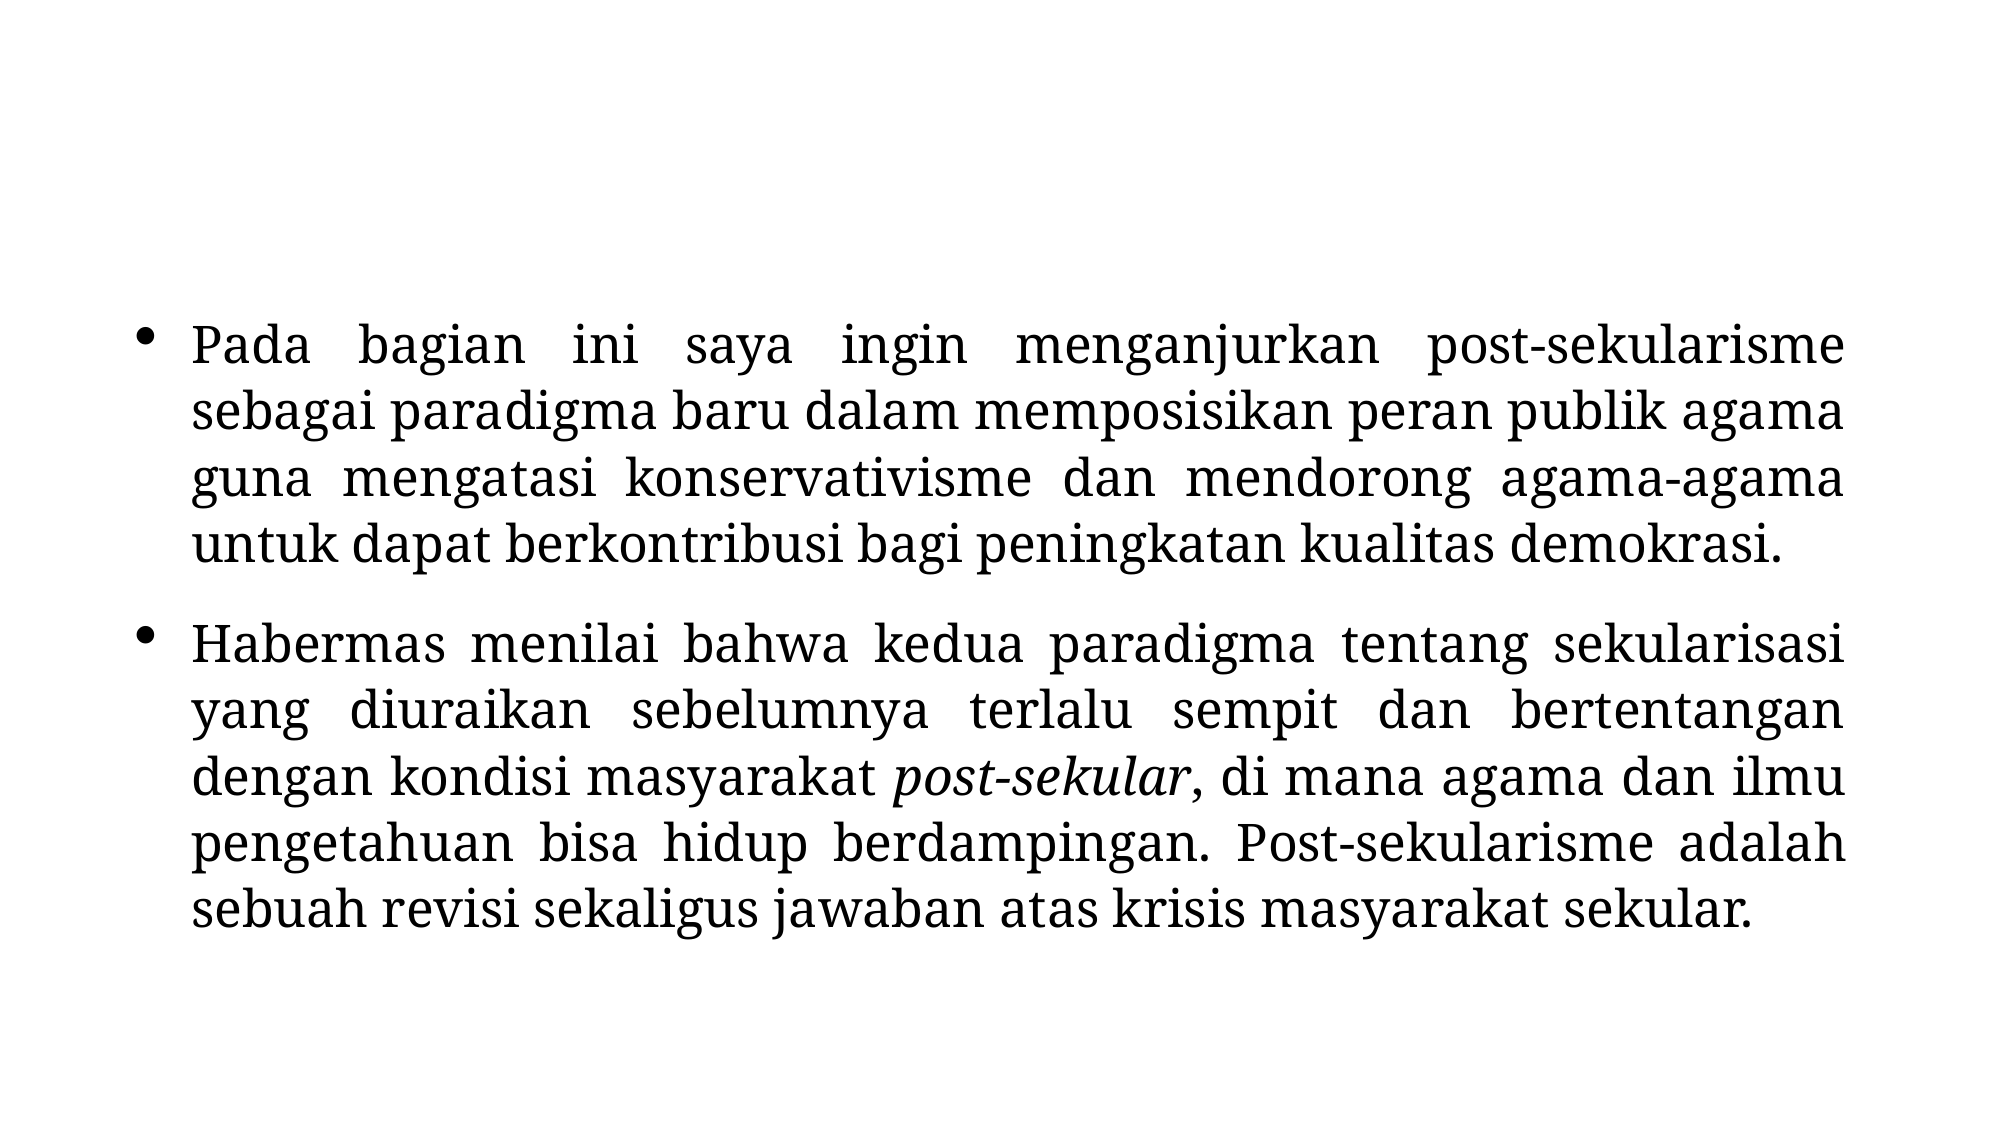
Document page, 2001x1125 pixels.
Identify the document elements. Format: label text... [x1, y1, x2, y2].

list Pada bagian ini saya ingin menganjurkan post-sekularisme sebagai paradigma baru dalam memposisikan peran publik agama guna mengatasi konservativisme dan mendorong agama-agama untuk dapat berkontribusi bagi peningkatan kualitas demokrasi. Habermas menilai bahwa kedua paradigma tentang sekularisasi yang diuraikan sebelumnya terlalu sempit dan bertentangan dengan kondisi masyarakat post-sekular, di mana agama dan ilmu pengetahuan bisa hidup berdampingan. Post-sekularisme adalah sebuah revisi sekaligus jawaban atas krisis masyarakat sekular. [121, 299, 1863, 1083]
